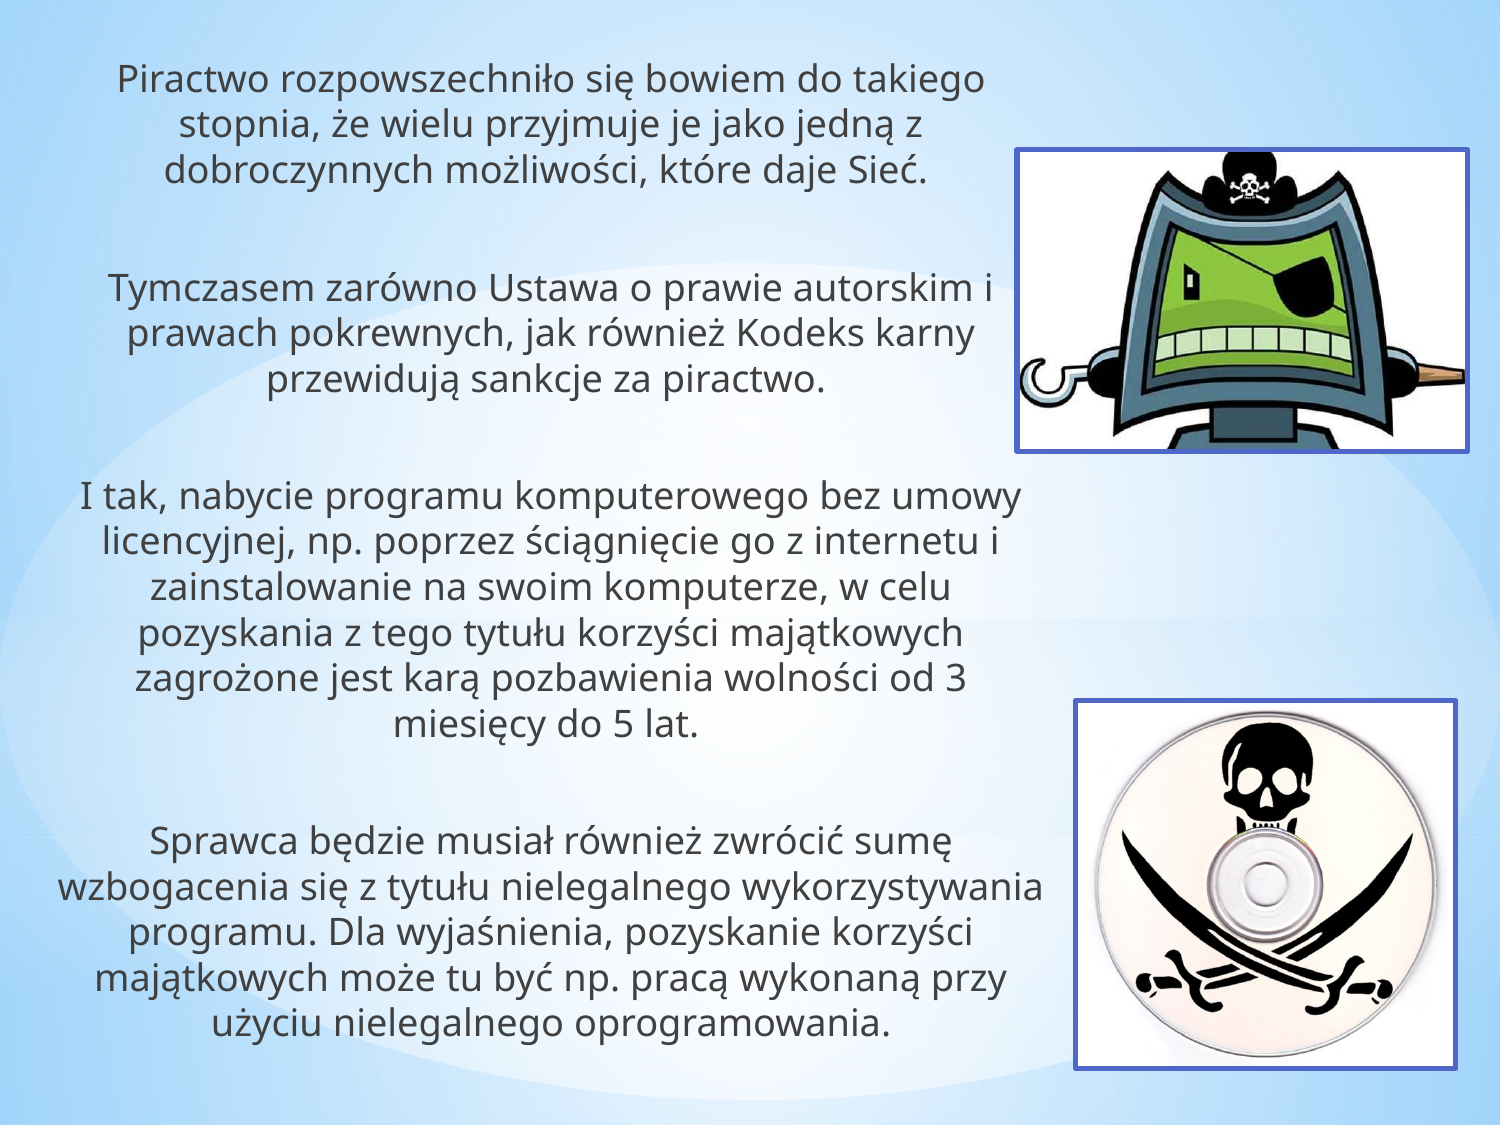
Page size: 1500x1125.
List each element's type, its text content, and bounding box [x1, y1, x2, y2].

picture [1077, 702, 1454, 1067]
list Piractwo rozpowszechniło się bowiem do takiego stopnia, że wielu przyjmuje je jako jedną z dobroczynnych możliwości, które daje Sieć. Tymczasem zarówno Ustawa o prawie autorskim i prawach pokrewnych, jak również Kodeks karny przewidują sankcje za piractwo. I tak, nabycie programu komputerowego bez umowy licencyjnej, np. poprzez ściągnięcie go z internetu i zainstalowanie na swoim komputerze, w celu pozyskania z tego tytułu korzyści majątkowych zagrożone jest karą pozbawienia wolności od 3 miesięcy do 5 lat. Sprawca będzie musiał również zwrócić sumę wzbogacenia się z tytułu nielegalnego wykorzystywania programu. Dla wyjaśnienia, pozyskanie korzyści majątkowych może tu być np. pracą wykonaną przy użyciu nielegalnego oprogramowania. [35, 46, 1061, 1090]
picture [1019, 152, 1466, 450]
